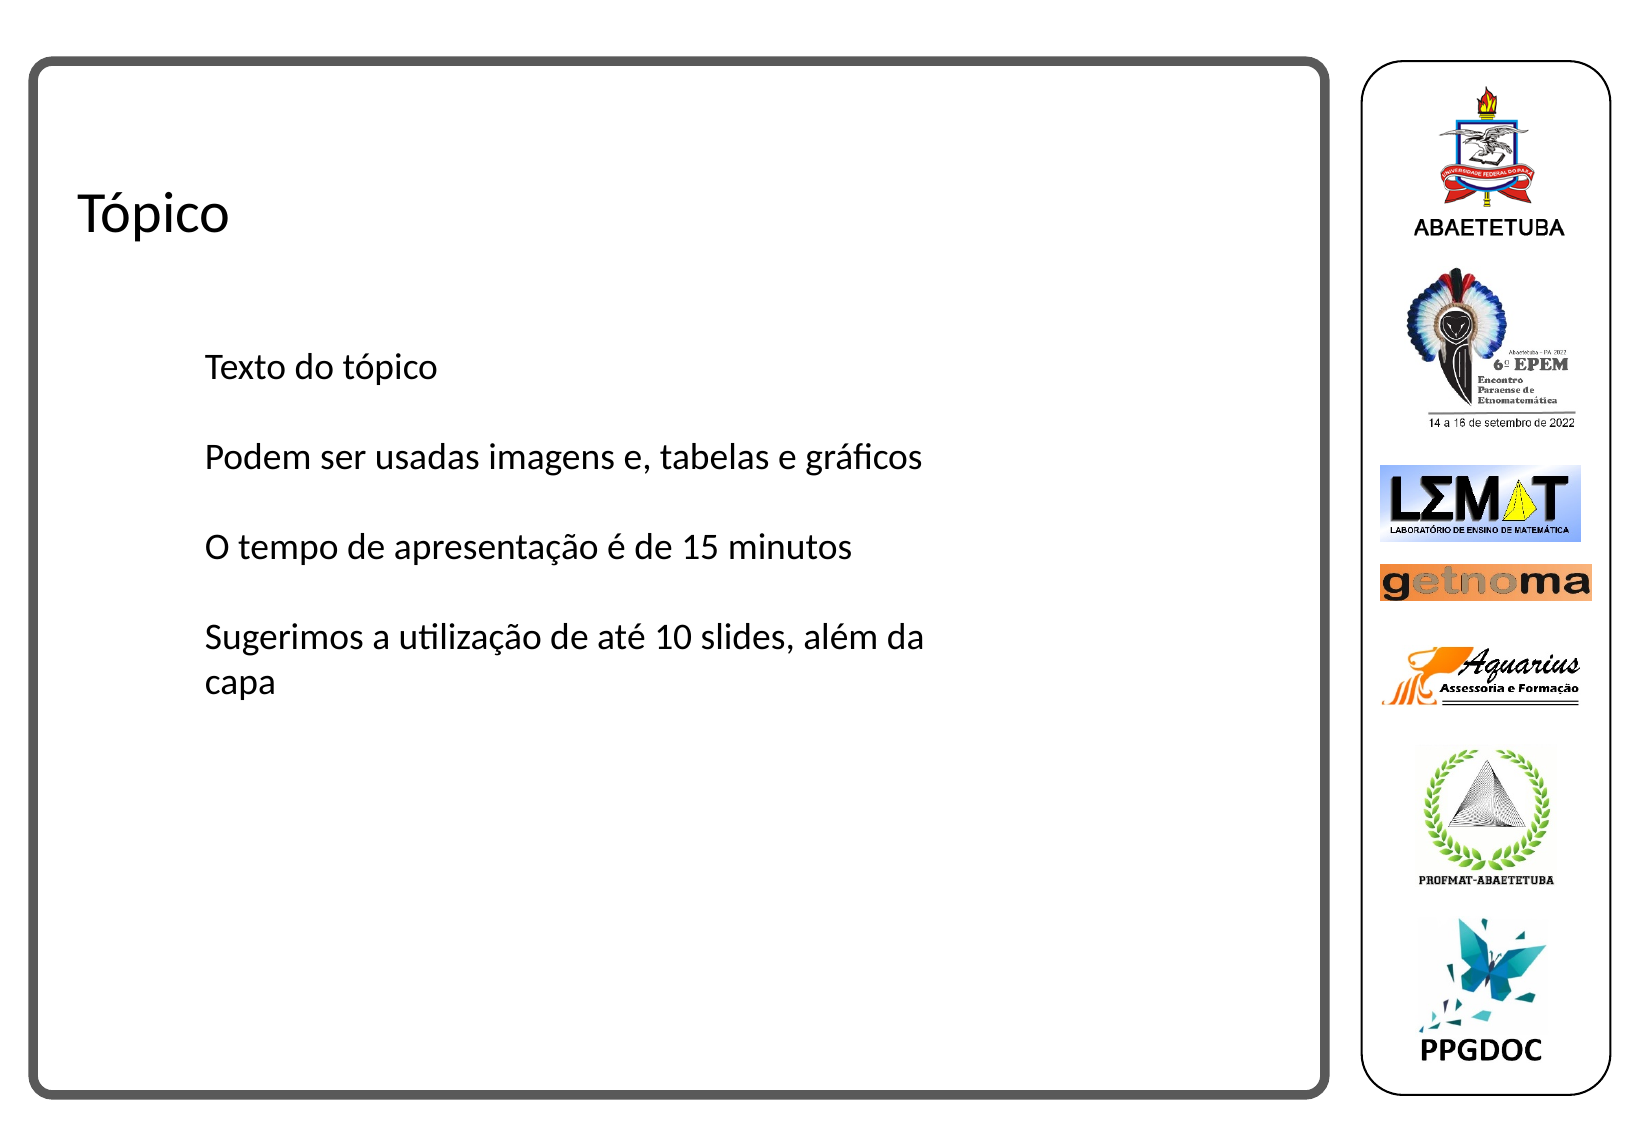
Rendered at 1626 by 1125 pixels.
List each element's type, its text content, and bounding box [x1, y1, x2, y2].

picture [1404, 266, 1578, 436]
picture [1380, 465, 1581, 542]
picture [1380, 564, 1592, 601]
text_box Tópico [62, 167, 1268, 252]
text_box Texto do tópico Podem ser usadas imagens e, tabelas e gráficos O tempo de apresentação é de 15 minutos Sugerimos a utilização de até 10 slides, além da capa [190, 334, 1016, 710]
text_box [32, 60, 1326, 1096]
picture [1404, 86, 1568, 247]
picture [1415, 916, 1549, 1063]
picture [1415, 744, 1557, 887]
text_box [1360, 60, 1612, 1096]
picture [1380, 645, 1581, 707]
